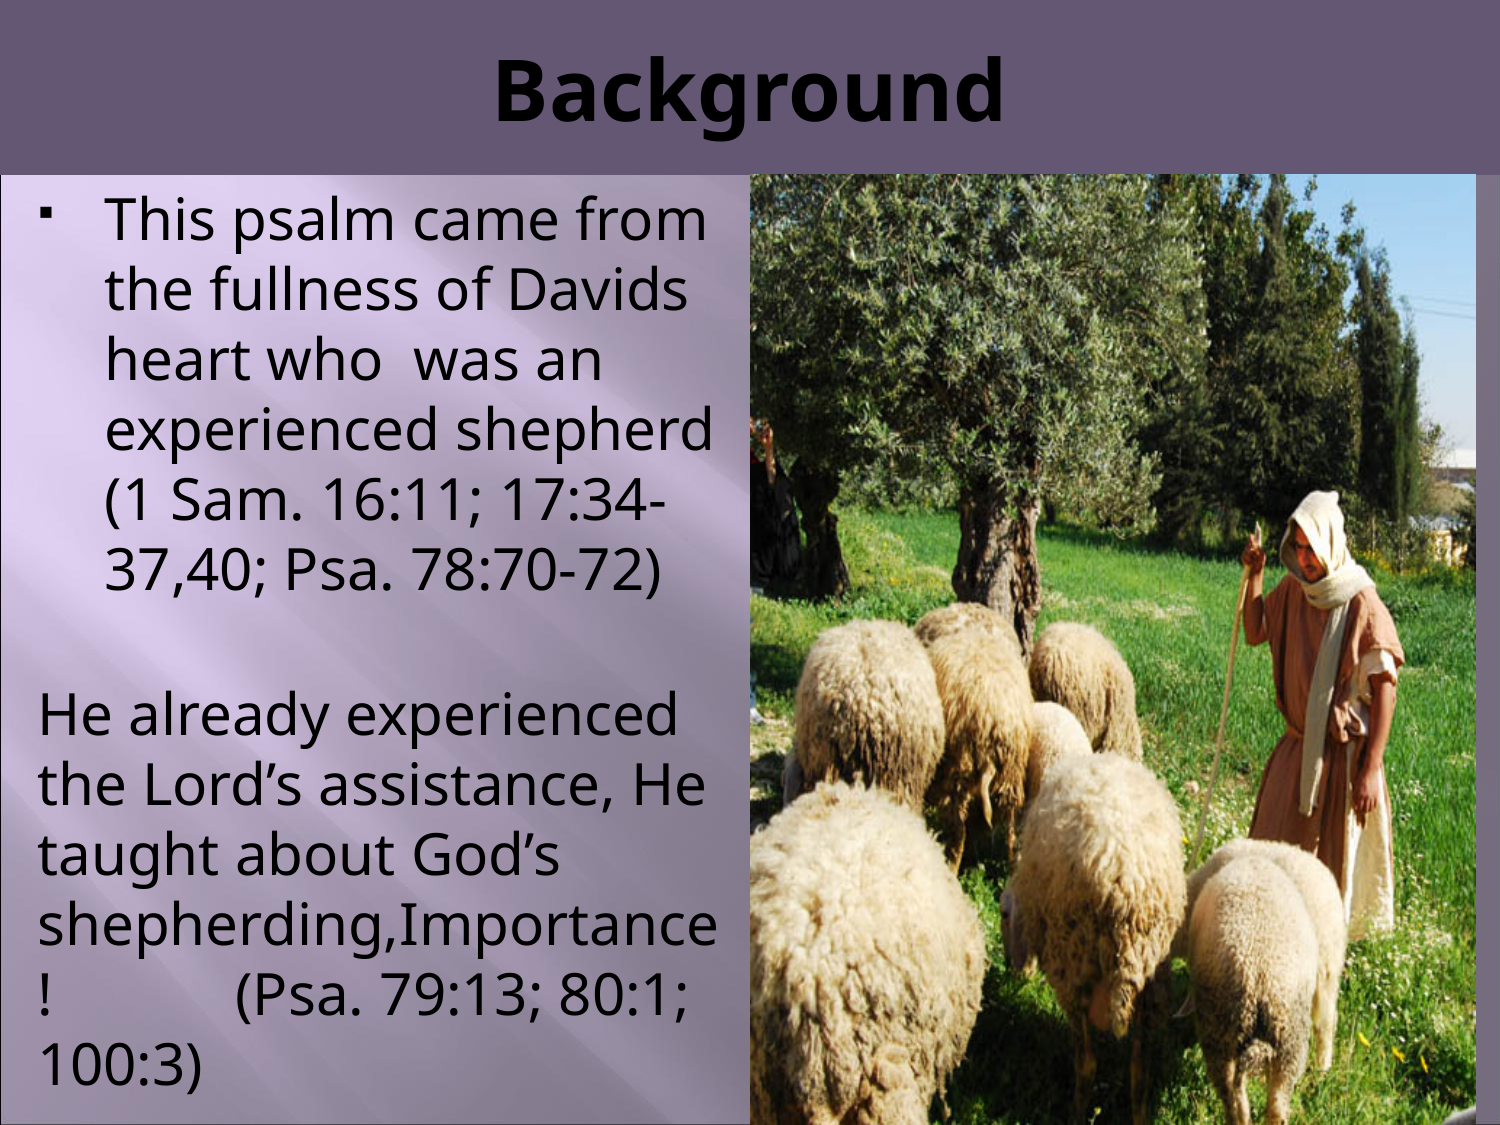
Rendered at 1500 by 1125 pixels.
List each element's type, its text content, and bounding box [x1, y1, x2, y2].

list This psalm came from the fullness of Davids heart who was an experienced shepherd (1 Sam. 16:11; 17:34-37,40; Psa. 78:70-72) He already experienced the Lord’s assistance, He taught about God’s shepherding,Importance! (Psa. 79:13; 80:1; 100:3) [0, 174, 738, 1035]
picture [0, 174, 1500, 1125]
title Background [0, 0, 1500, 175]
